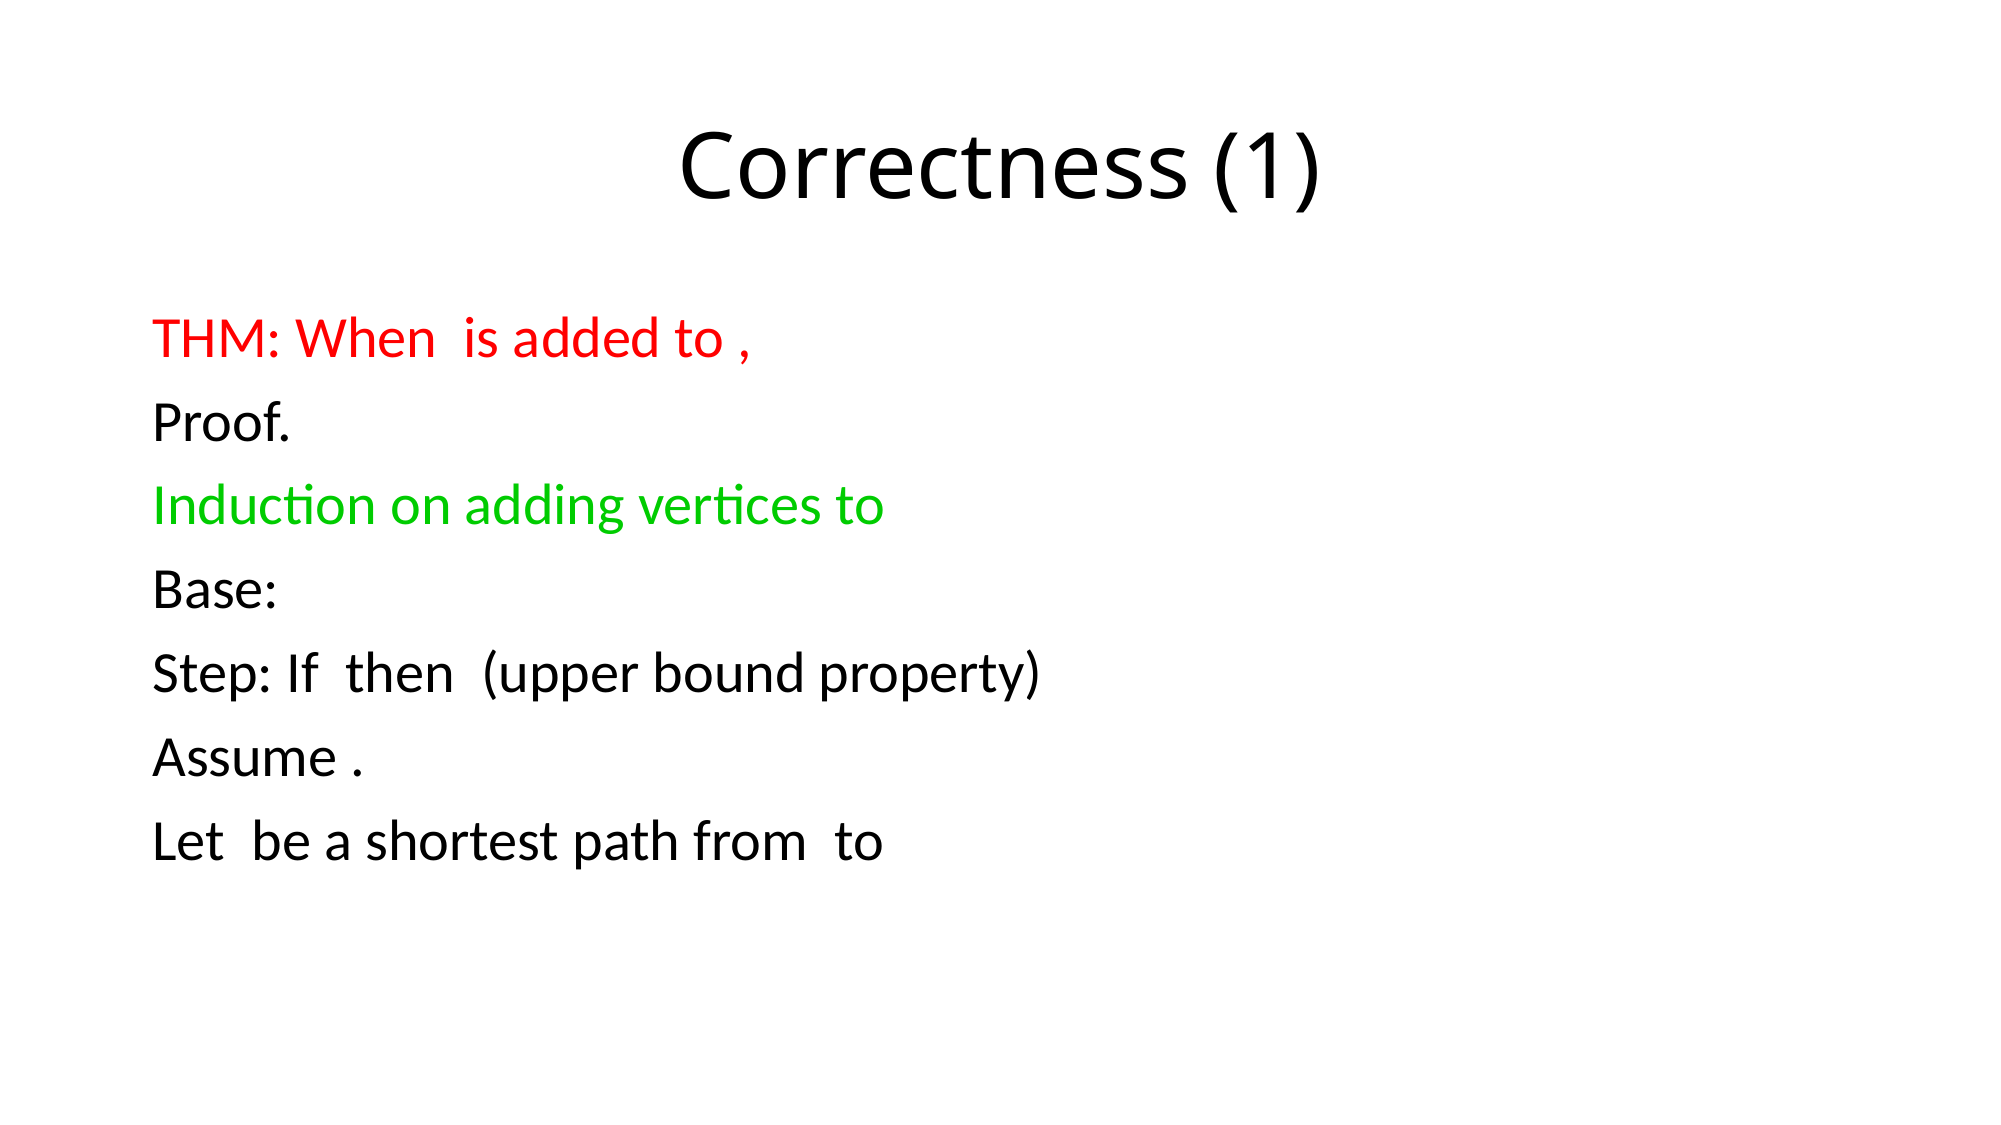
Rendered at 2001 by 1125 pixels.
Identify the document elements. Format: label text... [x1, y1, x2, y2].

title Correctness (1) [137, 59, 1863, 278]
